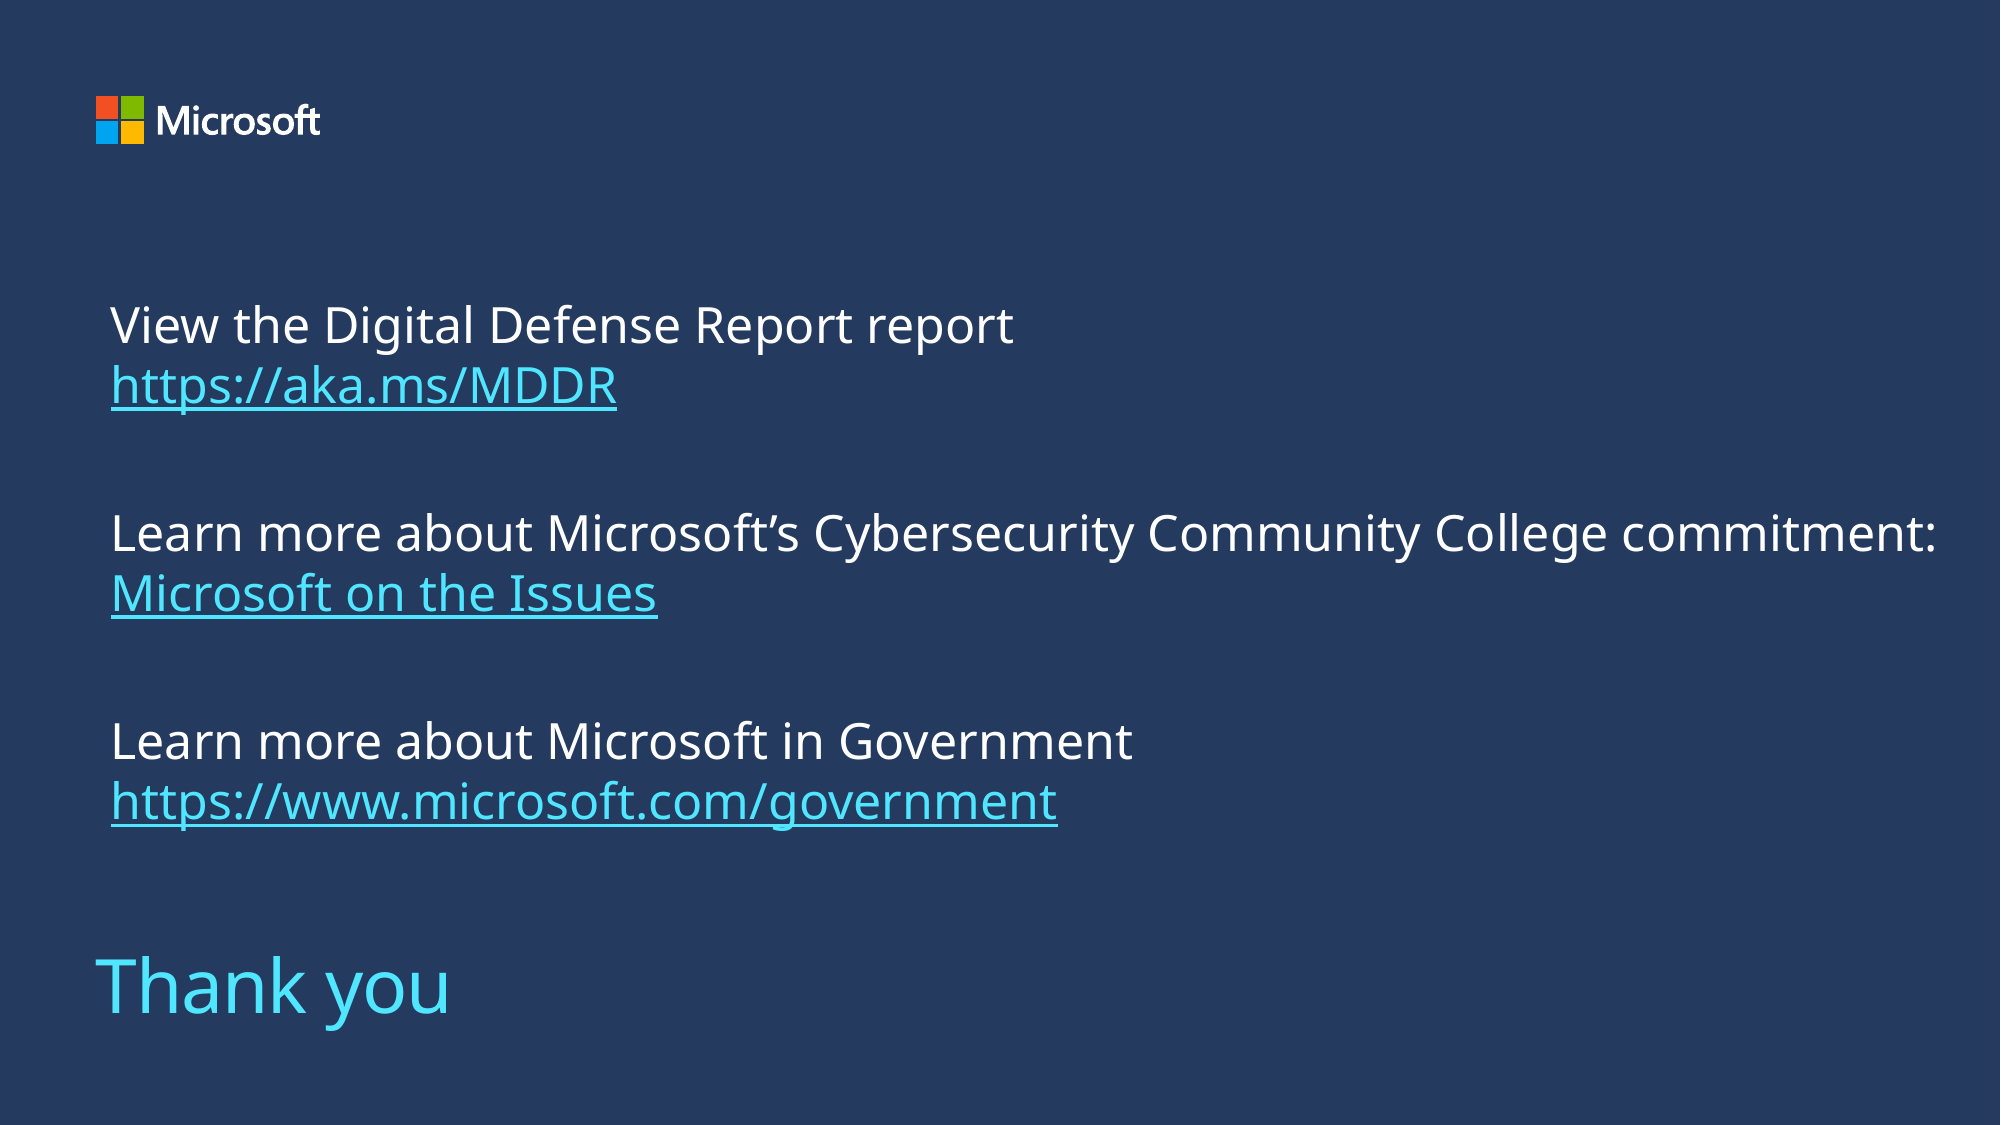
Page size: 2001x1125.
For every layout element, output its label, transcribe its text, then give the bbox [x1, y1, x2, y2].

text_box View the Digital Defense Report report https://aka.ms/MDDR Learn more about Microsoft’s Cybersecurity Community College commitment: Microsoft on the Issues Learn more about Microsoft in Government https://www.microsoft.com/government [95, 285, 1963, 783]
title Thank you [95, 937, 1596, 1029]
